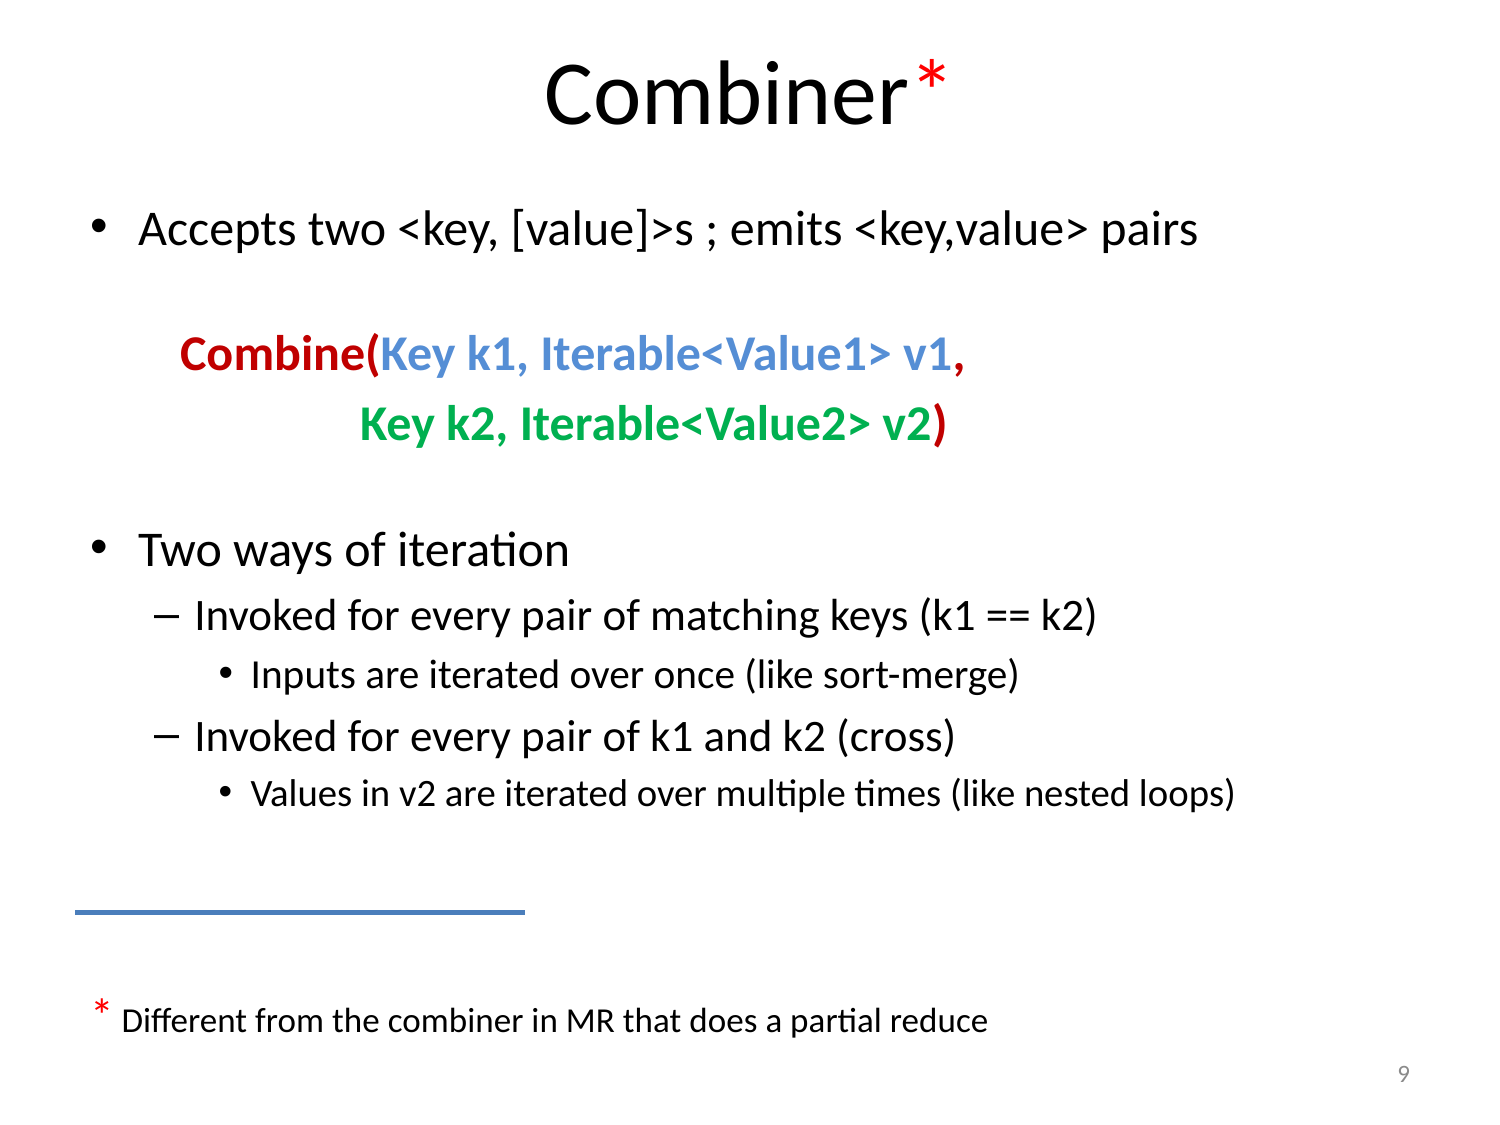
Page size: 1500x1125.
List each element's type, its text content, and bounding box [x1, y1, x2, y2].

slide_number 9 [1074, 1042, 1425, 1103]
title Combiner* [75, 12, 1425, 163]
list Accepts two <key, [value]>s ; emits <key,value> pairs Combine(Key k1, Iterable<Value1> v1, Key k2, Iterable<Value2> v2) Two ways of iteration Invoked for every pair of matching keys (k1 == k2) Inputs are iterated over once (like sort-merge) Invoked for every pair of k1 and k2 (cross) Values in v2 are iterated over multiple times (like nested loops) * Different from the combiner in MR that does a partial reduce [75, 187, 1463, 1050]
